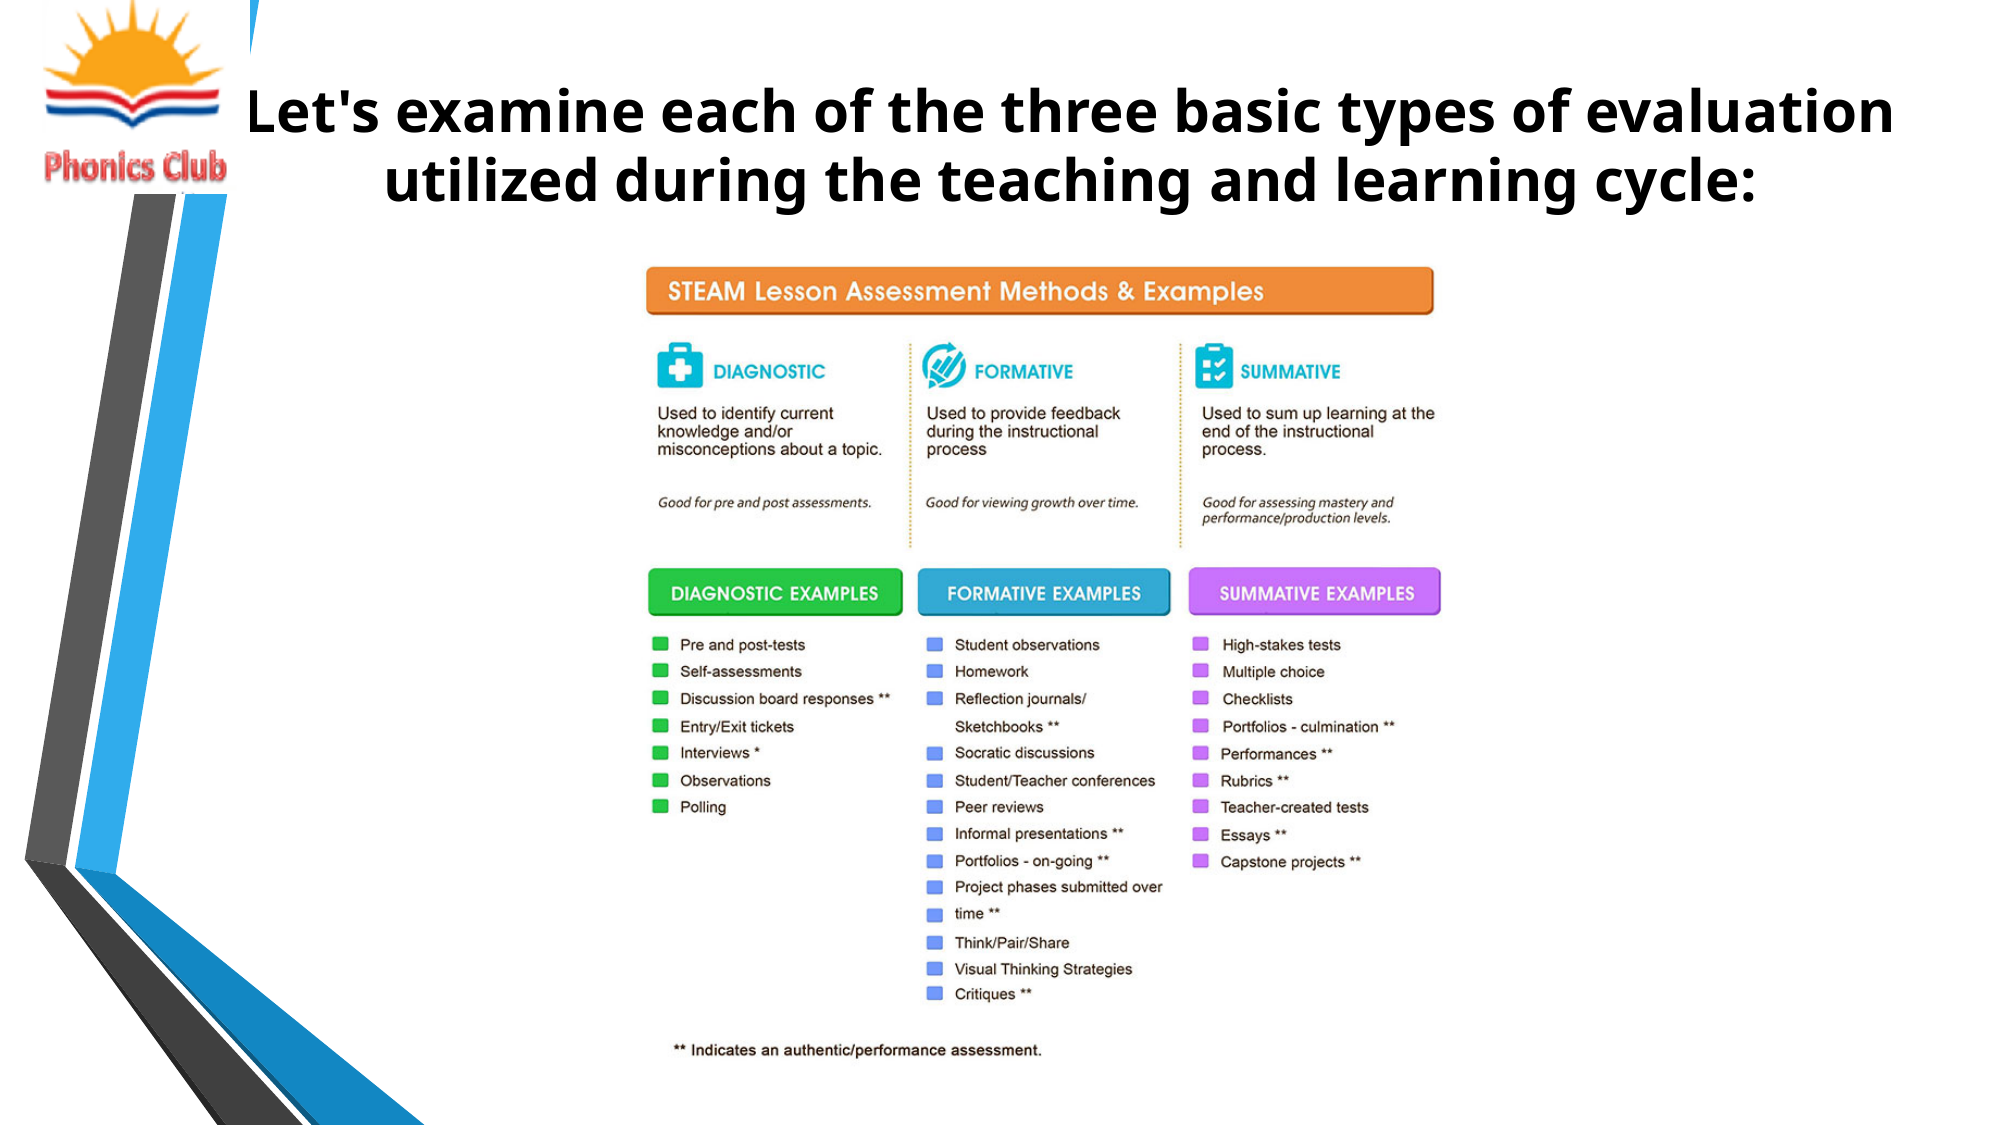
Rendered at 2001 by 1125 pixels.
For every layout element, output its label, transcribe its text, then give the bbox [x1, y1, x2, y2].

picture [24, 0, 251, 194]
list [607, 231, 1477, 1087]
title Let's examine each of the three basic types of evaluation utilized during the teaching and learning cycle: [228, 0, 1912, 288]
